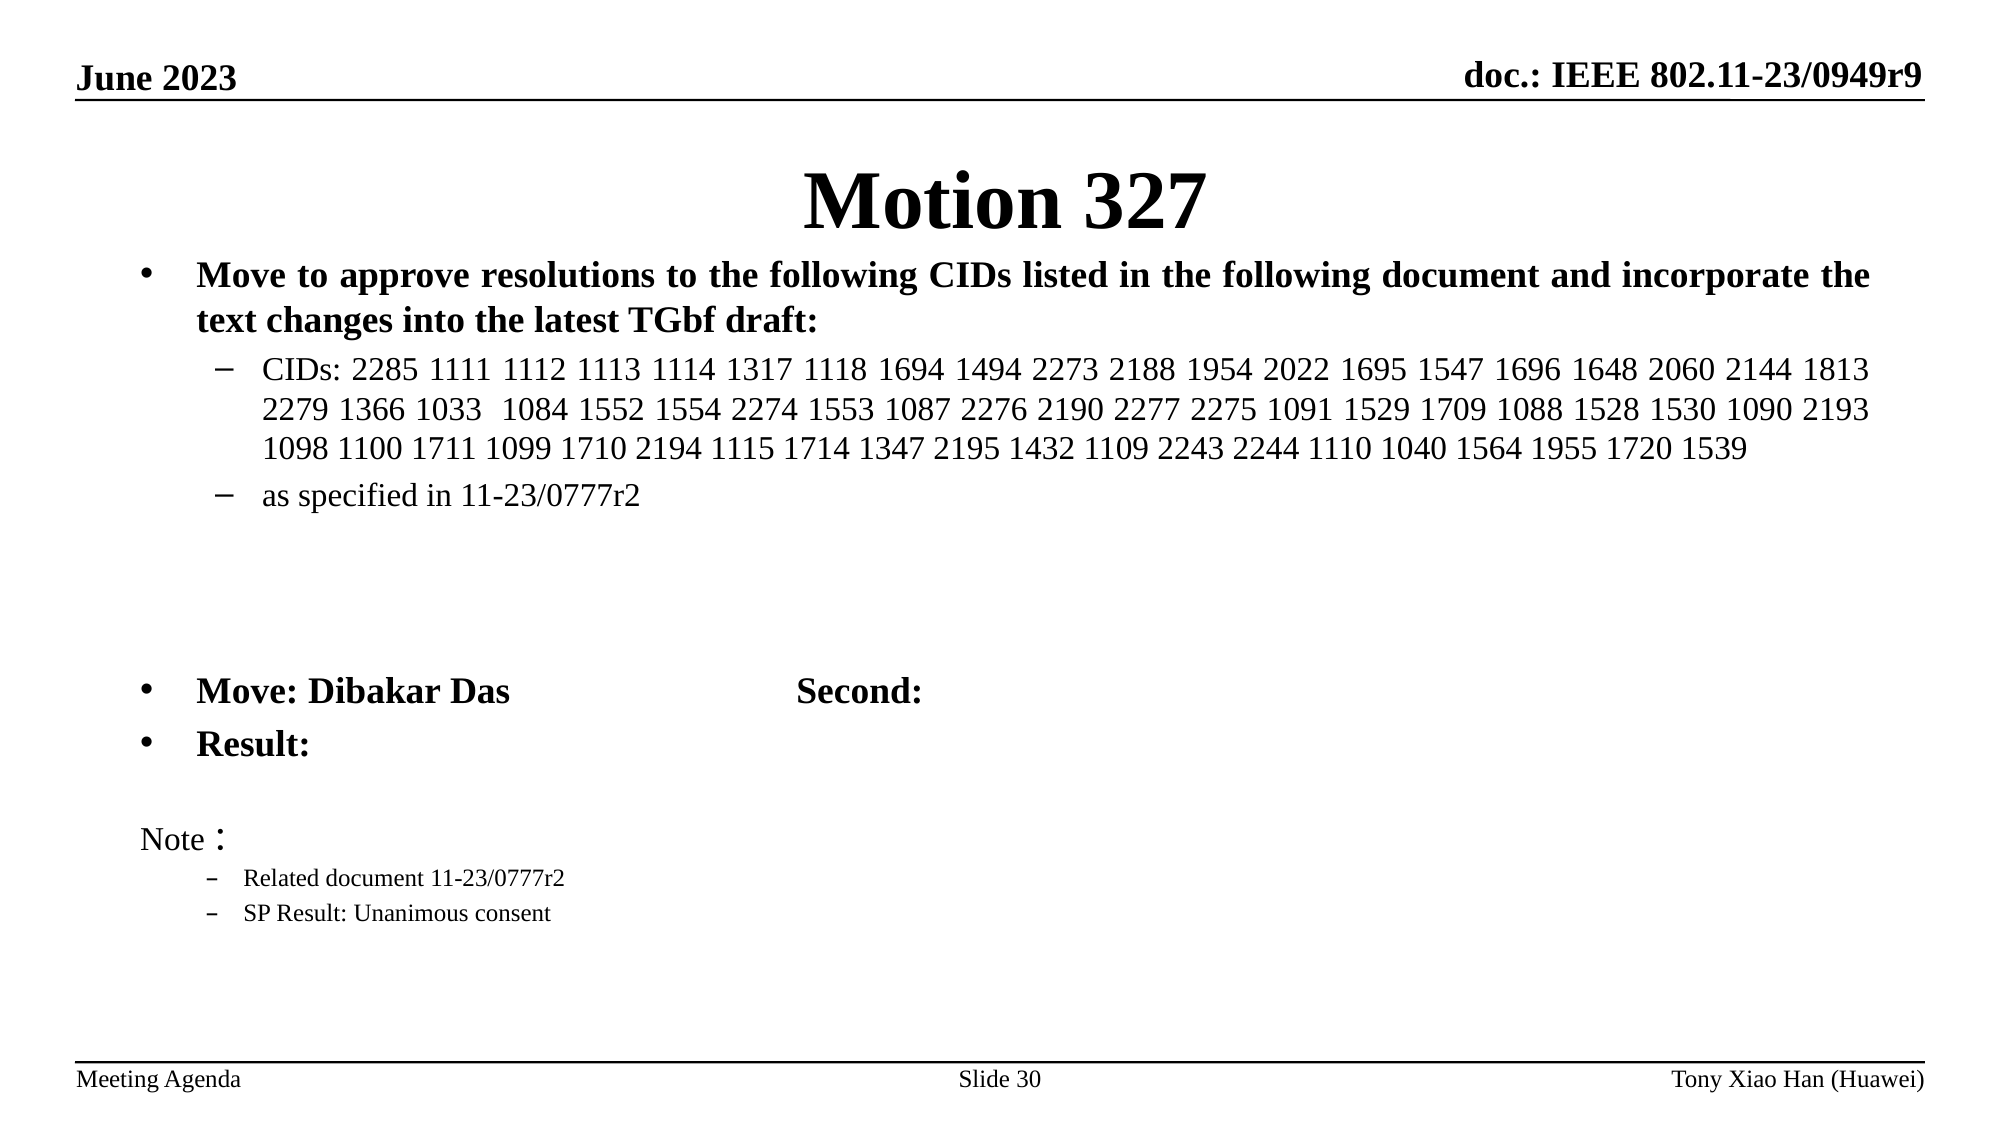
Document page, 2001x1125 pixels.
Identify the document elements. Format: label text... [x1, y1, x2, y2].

text_box Move to approve resolutions to the following CIDs listed in the following document and incorporate the text changes into the latest TGbf draft: CIDs: 2285 1111 1112 1113 1114 1317 1118 1694 1494 2273 2188 1954 2022 1695 1547 1696 1648 2060 2144 1813 2279 1366 1033 1084 1552 1554 2274 1553 1087 2276 2190 2277 2275 1091 1529 1709 1088 1528 1530 1090 2193 1098 1100 1711 1099 1710 2194 1115 1714 1347 2195 1432 1109 2243 2244 1110 1040 1564 1955 1720 1539 as specified in 11-23/0777r2 Move: Dibakar Das Second: Result: Note： Related document 11-23/0777r2 SP Result: Unanimous consent [125, 212, 1888, 988]
text_box Motion 327 [368, 137, 1644, 212]
